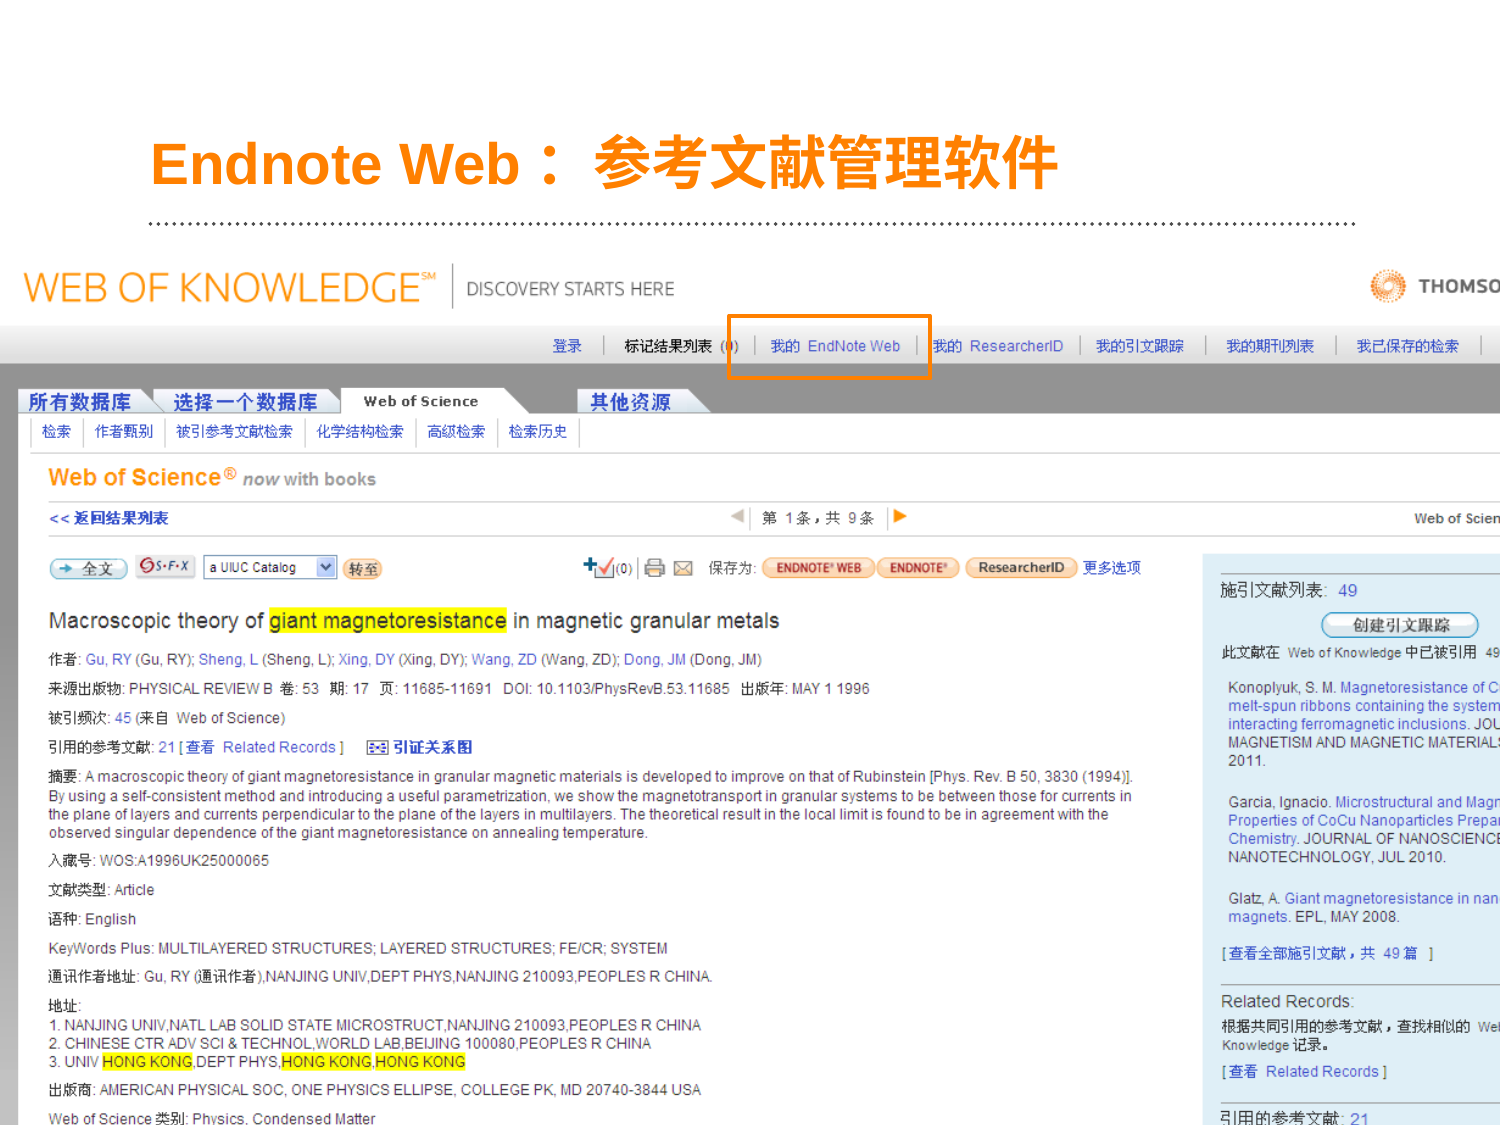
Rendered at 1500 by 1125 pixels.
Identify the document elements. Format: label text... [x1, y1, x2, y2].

picture [0, 248, 1500, 1125]
title Endnote Web：参考文献管理软件 [150, 59, 1360, 198]
